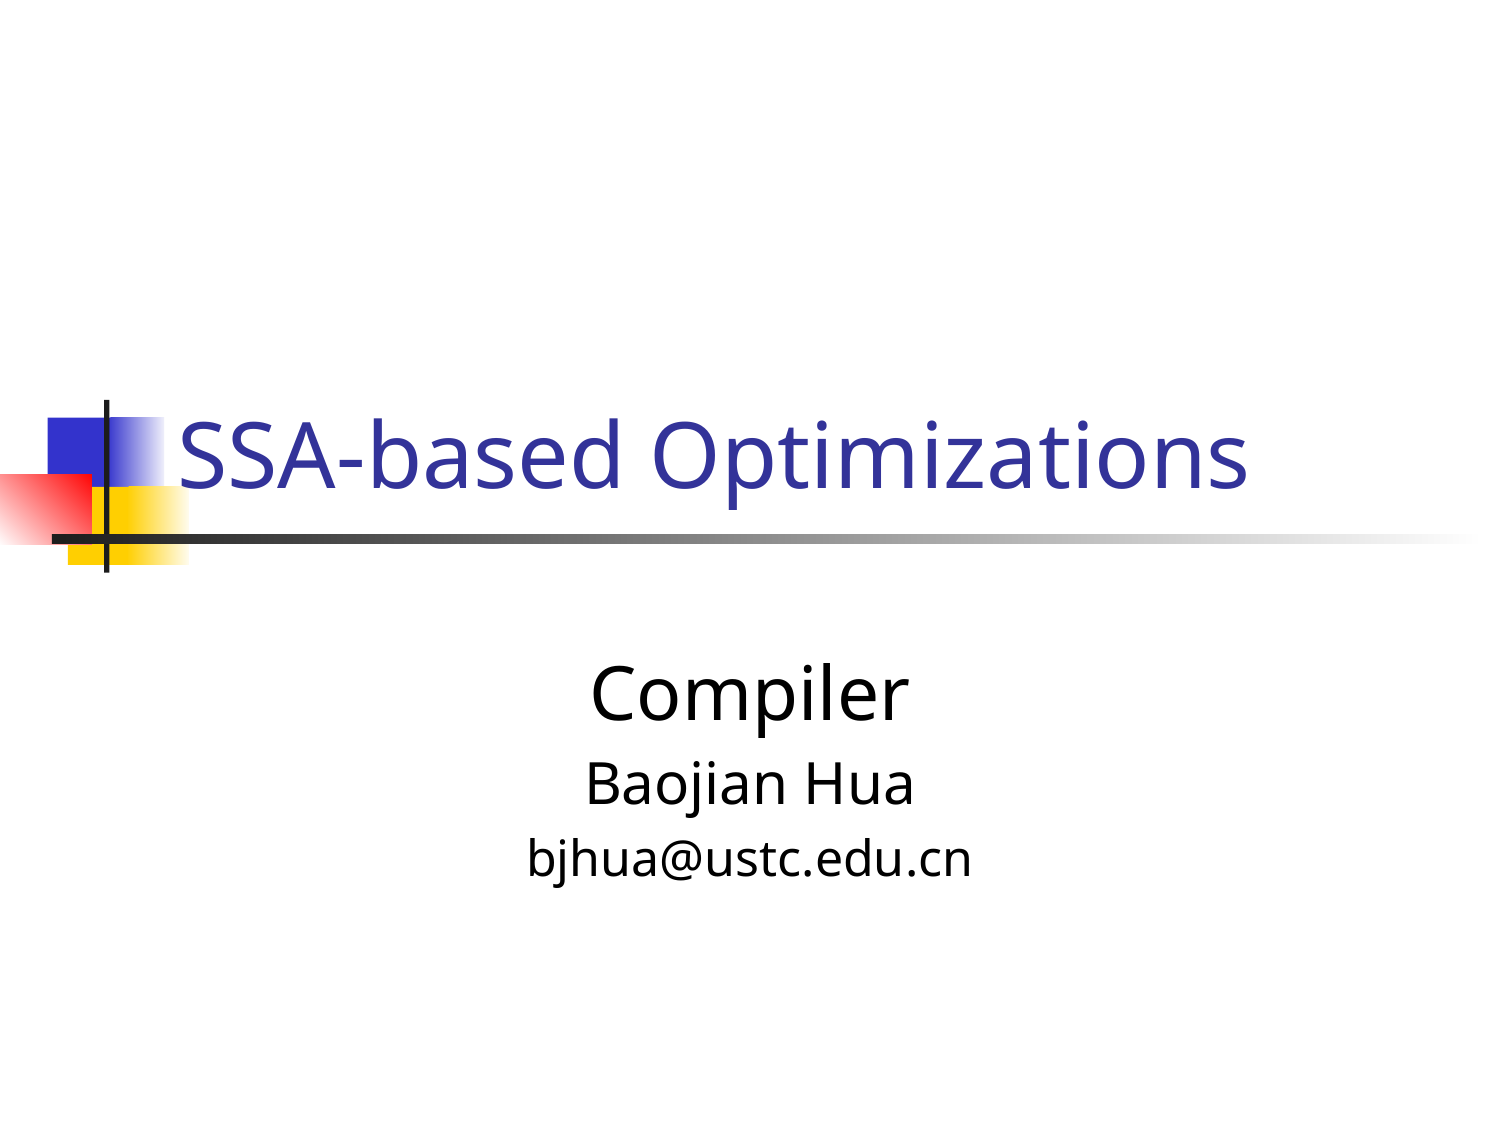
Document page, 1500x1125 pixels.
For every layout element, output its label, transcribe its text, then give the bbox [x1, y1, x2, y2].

subtitle Compiler Baojian Hua bjhua@ustc.edu.cn [225, 637, 1275, 925]
title SSA-based Optimizations [162, 275, 1438, 515]
